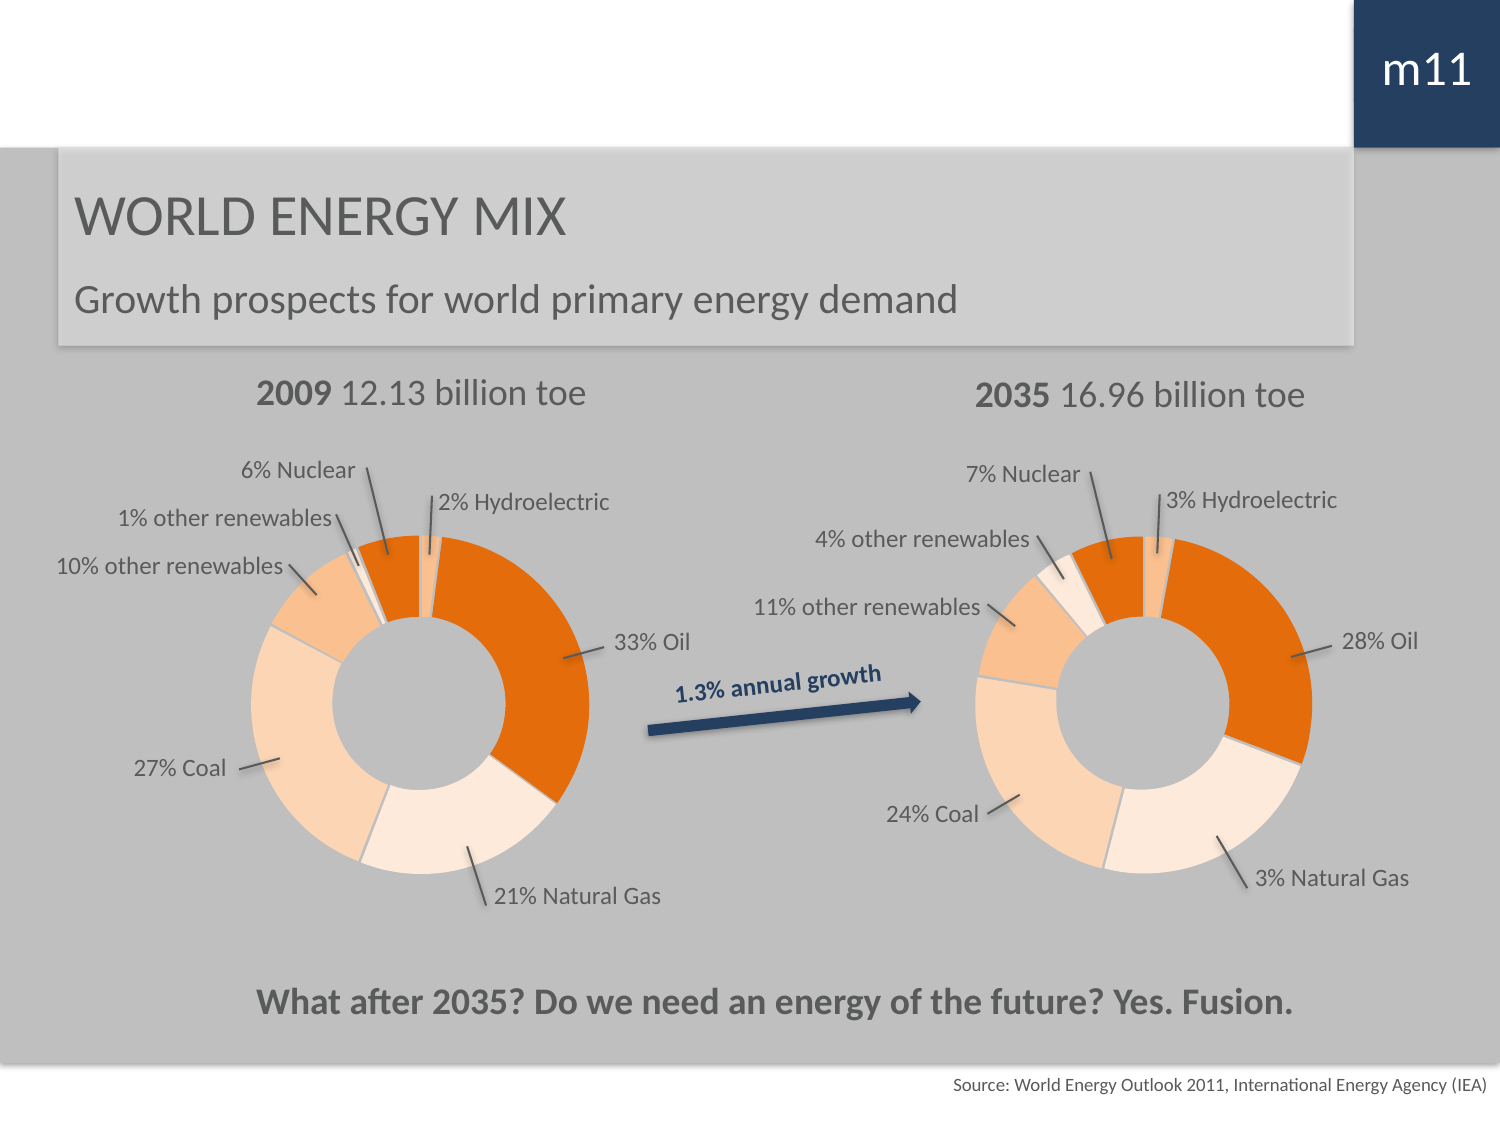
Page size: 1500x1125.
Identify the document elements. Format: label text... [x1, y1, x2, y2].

text_box What after 2035? Do we need an energy of the future? Yes. Fusion. [241, 969, 1311, 1030]
text_box 2% Hydroelectric [423, 482, 630, 523]
text_box WORLD ENERGY MIX Growth prospects for world primary energy demand [74, 176, 1294, 323]
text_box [288, 564, 317, 596]
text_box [1353, 0, 1500, 148]
text_box 27% Coal [97, 748, 223, 789]
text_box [335, 514, 360, 567]
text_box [1216, 835, 1248, 889]
text_box Source: World Energy Outlook 2011, International Energy Agency (IEA) [354, 1065, 1500, 1103]
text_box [963, 536, 1318, 874]
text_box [429, 495, 433, 555]
text_box 21% Natural Gas [478, 876, 693, 917]
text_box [563, 646, 605, 659]
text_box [1290, 645, 1333, 658]
text_box 6% Nuclear [209, 451, 371, 491]
text_box 11% other renewables [716, 587, 958, 628]
text_box 33% Oil [603, 623, 714, 663]
text_box 24% Coal [849, 794, 958, 835]
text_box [987, 794, 1020, 814]
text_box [466, 846, 487, 906]
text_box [238, 758, 281, 770]
text_box 10% other renewables [19, 546, 223, 587]
text_box 2009 12.13 billion toe [241, 360, 602, 421]
text_box 2035 16.96 billion toe [960, 362, 1321, 423]
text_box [644, 663, 920, 728]
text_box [1090, 471, 1112, 560]
text_box 1% other renewables [68, 498, 348, 539]
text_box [1036, 535, 1065, 580]
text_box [1156, 494, 1160, 554]
text_box [0, 147, 1500, 1064]
text_box 28% Oil [1322, 621, 1442, 662]
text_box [228, 535, 599, 875]
text_box 7% Nuclear [934, 455, 1096, 496]
text_box 3% Natural Gas [1240, 859, 1454, 900]
text_box [58, 147, 1355, 346]
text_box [987, 604, 1016, 627]
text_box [366, 467, 389, 555]
text_box 3% Hydroelectric [1151, 481, 1358, 522]
text_box 4% other renewables [766, 519, 1046, 560]
